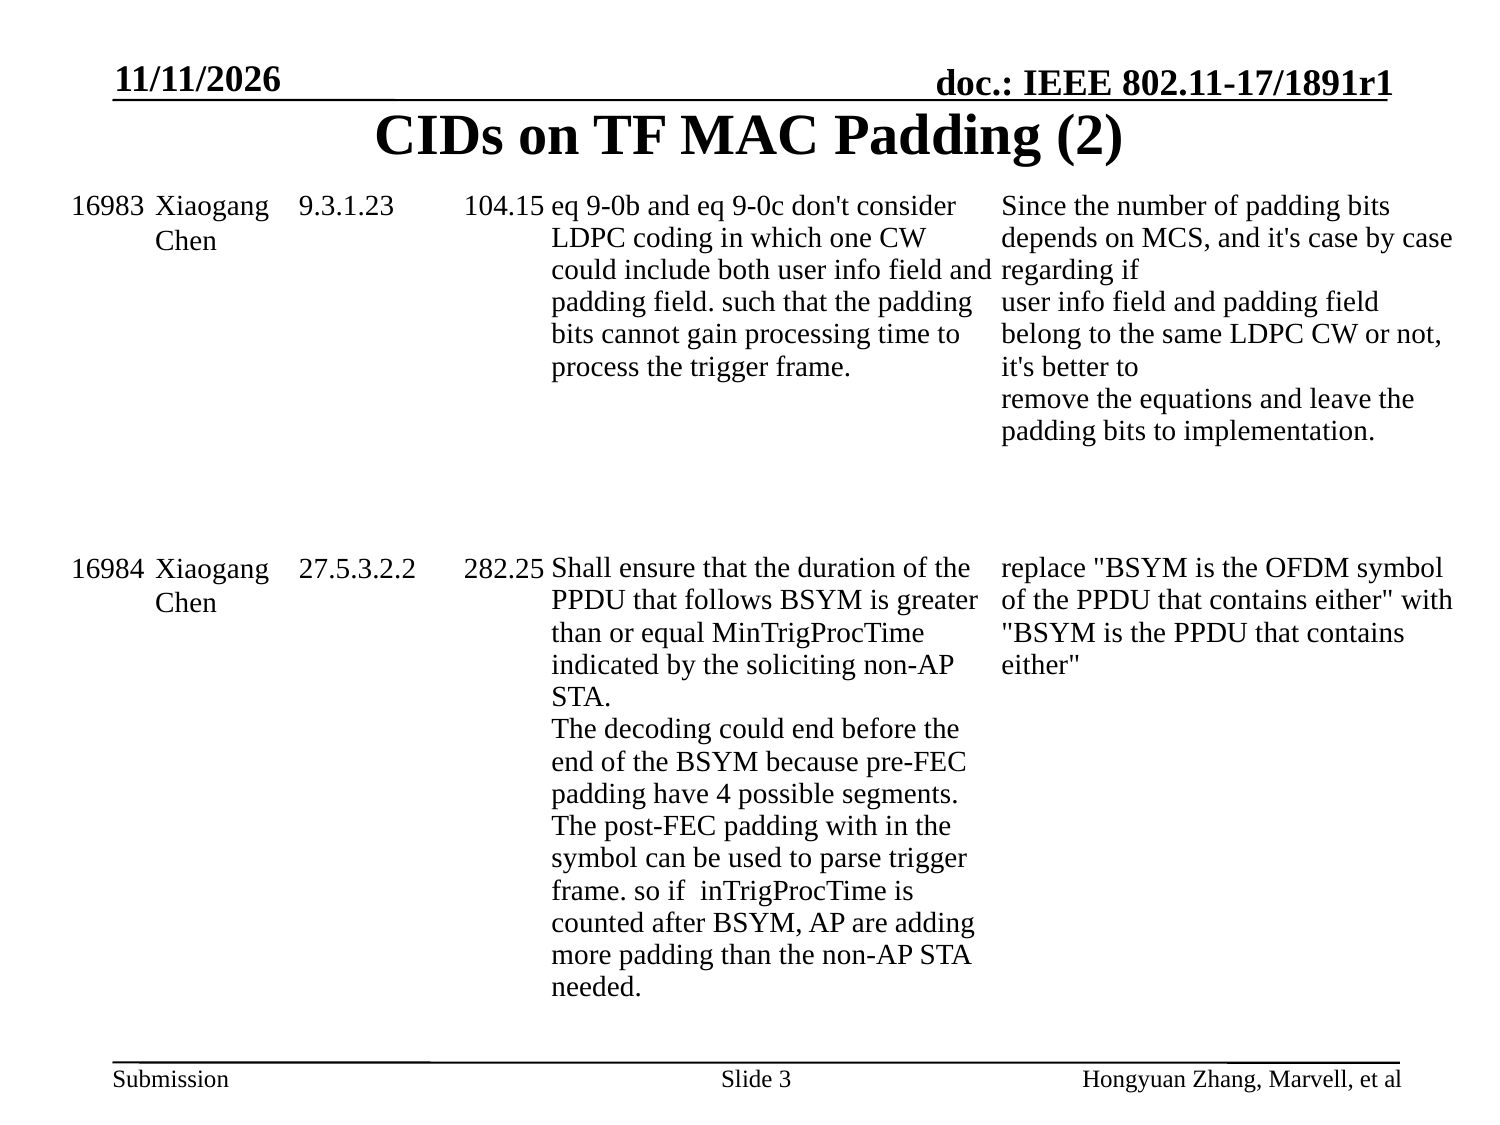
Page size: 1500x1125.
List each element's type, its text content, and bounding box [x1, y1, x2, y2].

table_header 104.15 [438, 188, 549, 547]
table_cell Shall ensure that the duration of the PPDU that follows BSYM is greater than or equal MinTrigProcTime indicated by the soliciting non-AP STA. The decoding could end before the end of the BSYM because pre-FEC padding have 4 possible segments. The post-FEC padding with in the symbol can be used to parse trigger frame. so if inTrigProcTime is counted after BSYM, AP are adding more padding than the non-AP STA needed. [551, 553, 999, 1002]
table_cell Xiaogang Chen [151, 553, 293, 1002]
table_cell 27.5.3.2.2 [295, 553, 437, 1002]
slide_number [114, 54, 423, 100]
table_cell 16984 [45, 553, 149, 1002]
table_header Since the number of padding bits depends on MCS, and it's case by case regarding if user info field and padding field belong to the same LDPC CW or not, it's better to remove the equations and leave the padding bits to implementation. [1001, 188, 1455, 547]
table_header 16983 [45, 188, 149, 547]
footer Hongyuan Zhang, Marvell, et al [903, 1061, 1403, 1093]
table_header 9.3.1.23 [295, 188, 437, 547]
table_cell 282.25 [438, 553, 549, 1002]
slide_number Slide 3 [712, 1061, 800, 1123]
table_header Xiaogang Chen [151, 188, 293, 547]
table_header eq 9-0b and eq 9-0c don't consider LDPC coding in which one CW could include both user info field and padding field. such that the padding bits cannot gain processing time to process the trigger frame. [551, 188, 999, 547]
title CIDs on TF MAC Padding (2) [112, 112, 1388, 151]
table_cell replace "BSYM is the OFDM symbol of the PPDU that contains either" with "BSYM is the PPDU that contains either" [1001, 553, 1455, 1002]
